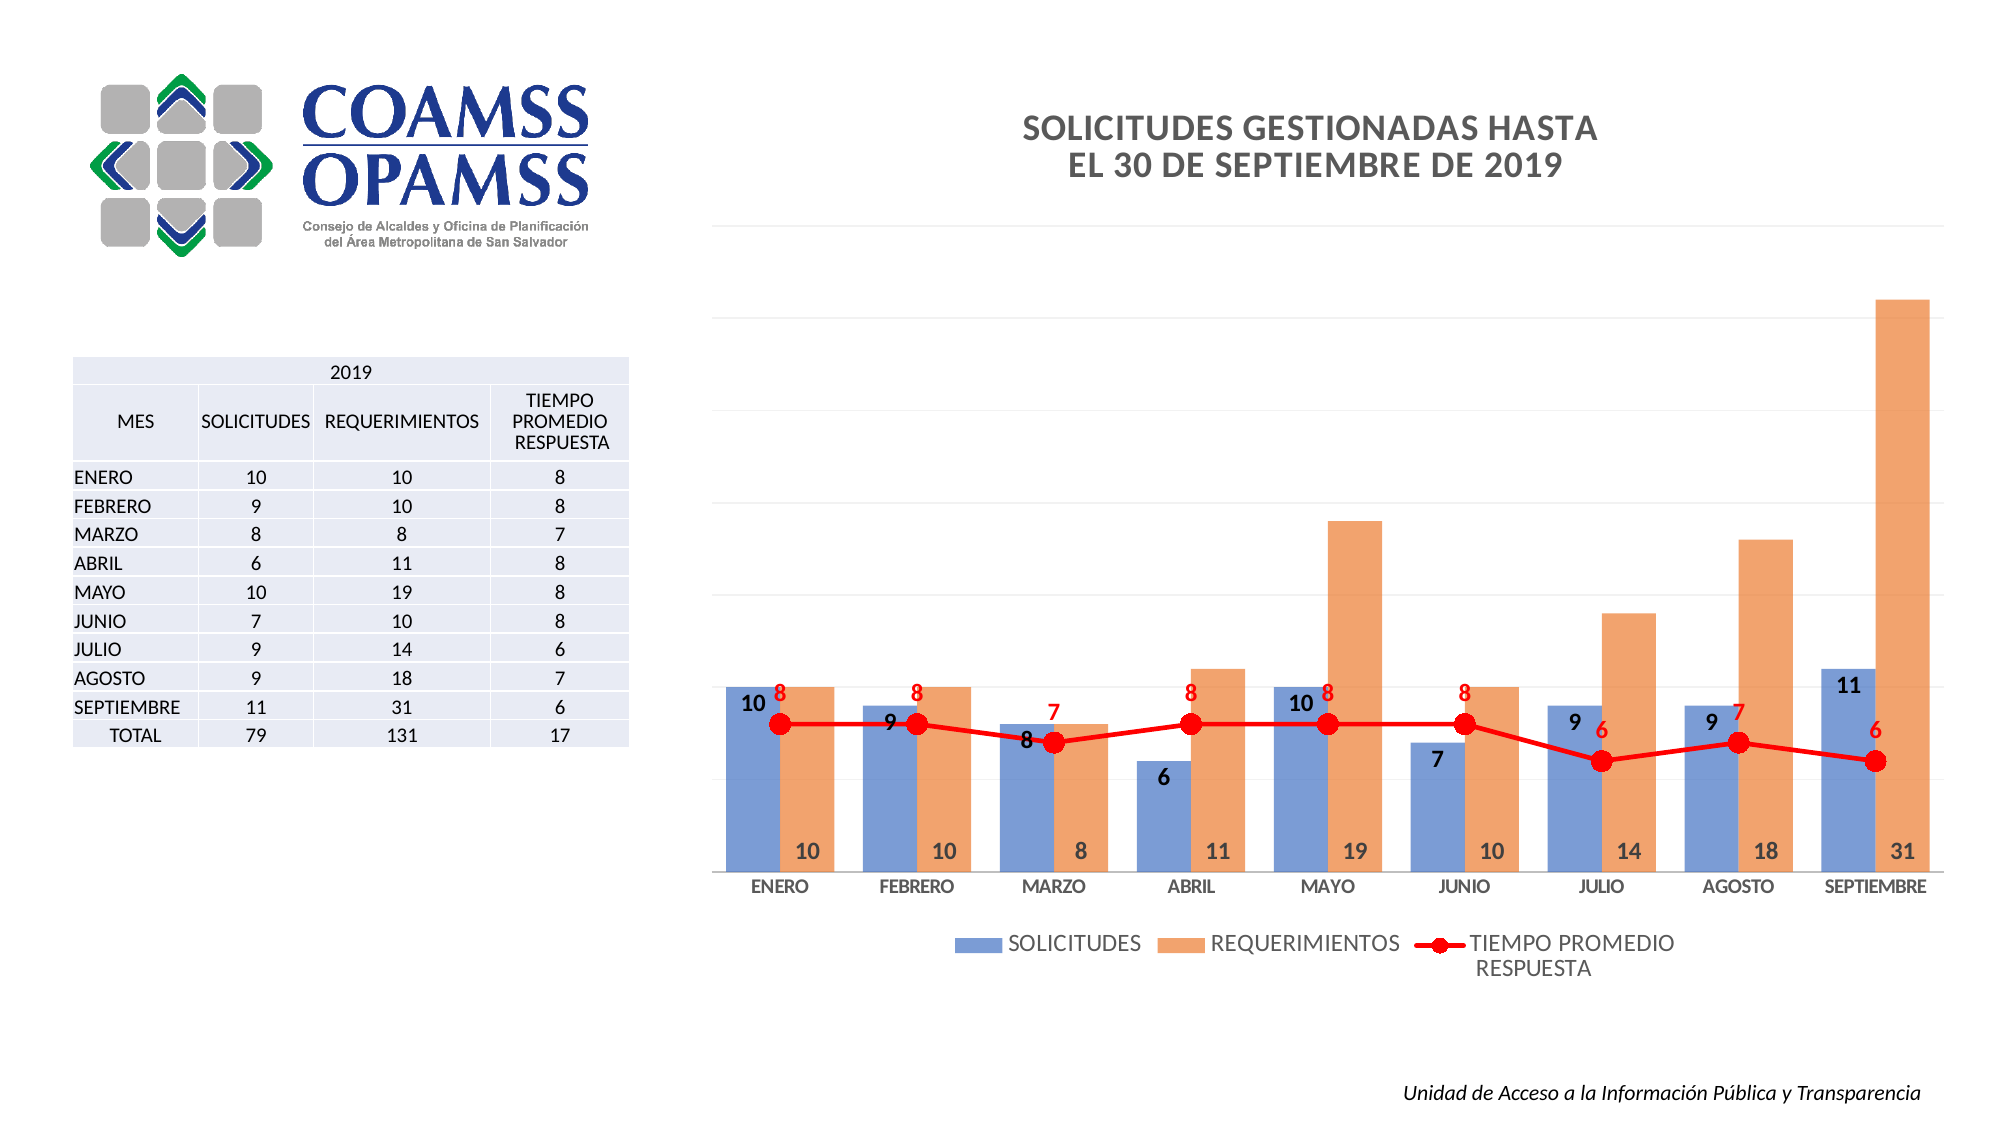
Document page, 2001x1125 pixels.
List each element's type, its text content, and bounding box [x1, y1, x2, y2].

chart [660, 74, 1971, 990]
table_cell ABRIL [73, 548, 198, 575]
table_cell 8 [491, 605, 629, 632]
table_cell FEBRERO [73, 491, 198, 518]
table_cell 8 [491, 462, 629, 489]
table_cell 10 [314, 491, 490, 518]
table_cell 9 [199, 634, 313, 661]
table_cell 10 [314, 462, 490, 489]
table_cell 7 [491, 663, 629, 690]
table_cell SEPTIEMBRE [73, 692, 198, 719]
table_cell AGOSTO [73, 663, 198, 690]
table_cell 6 [491, 692, 629, 719]
table_cell 9 [199, 663, 313, 690]
table_header 2019 [73, 357, 629, 384]
table_cell TIEMPO PROMEDIO RESPUESTA [491, 385, 629, 460]
table_cell SOLICITUDES [199, 385, 313, 460]
table_cell 6 [491, 634, 629, 661]
table_cell 6 [199, 548, 313, 575]
table_cell 10 [199, 577, 313, 604]
table_cell 79 [199, 720, 313, 747]
table_cell 17 [491, 720, 629, 747]
table_cell 14 [314, 634, 490, 661]
table_cell 11 [314, 548, 490, 575]
table_cell JULIO [73, 634, 198, 661]
table_cell 10 [314, 605, 490, 632]
table_cell ENERO [73, 462, 198, 489]
table_cell MES [73, 385, 198, 460]
table_cell 8 [314, 519, 490, 546]
table_cell MAYO [73, 577, 198, 604]
picture [90, 74, 588, 257]
table_cell JUNIO [73, 605, 198, 632]
table_cell 8 [199, 519, 313, 546]
table_cell 8 [491, 548, 629, 575]
table_cell 31 [314, 692, 490, 719]
table_cell 7 [491, 519, 629, 546]
table_cell 18 [314, 663, 490, 690]
table_cell 10 [199, 462, 313, 489]
table_cell 131 [314, 720, 490, 747]
table_cell 9 [199, 491, 313, 518]
table_cell TOTAL [73, 720, 198, 747]
table_cell 8 [491, 491, 629, 518]
text_box Unidad de Acceso a la Información Pública y Transparencia [1070, 1071, 1938, 1113]
table_cell 7 [199, 605, 313, 632]
table_cell MARZO [73, 519, 198, 546]
table_cell 8 [491, 577, 629, 604]
table_cell 19 [314, 577, 490, 604]
table_cell 11 [199, 692, 313, 719]
table_cell REQUERIMIENTOS [314, 385, 490, 460]
